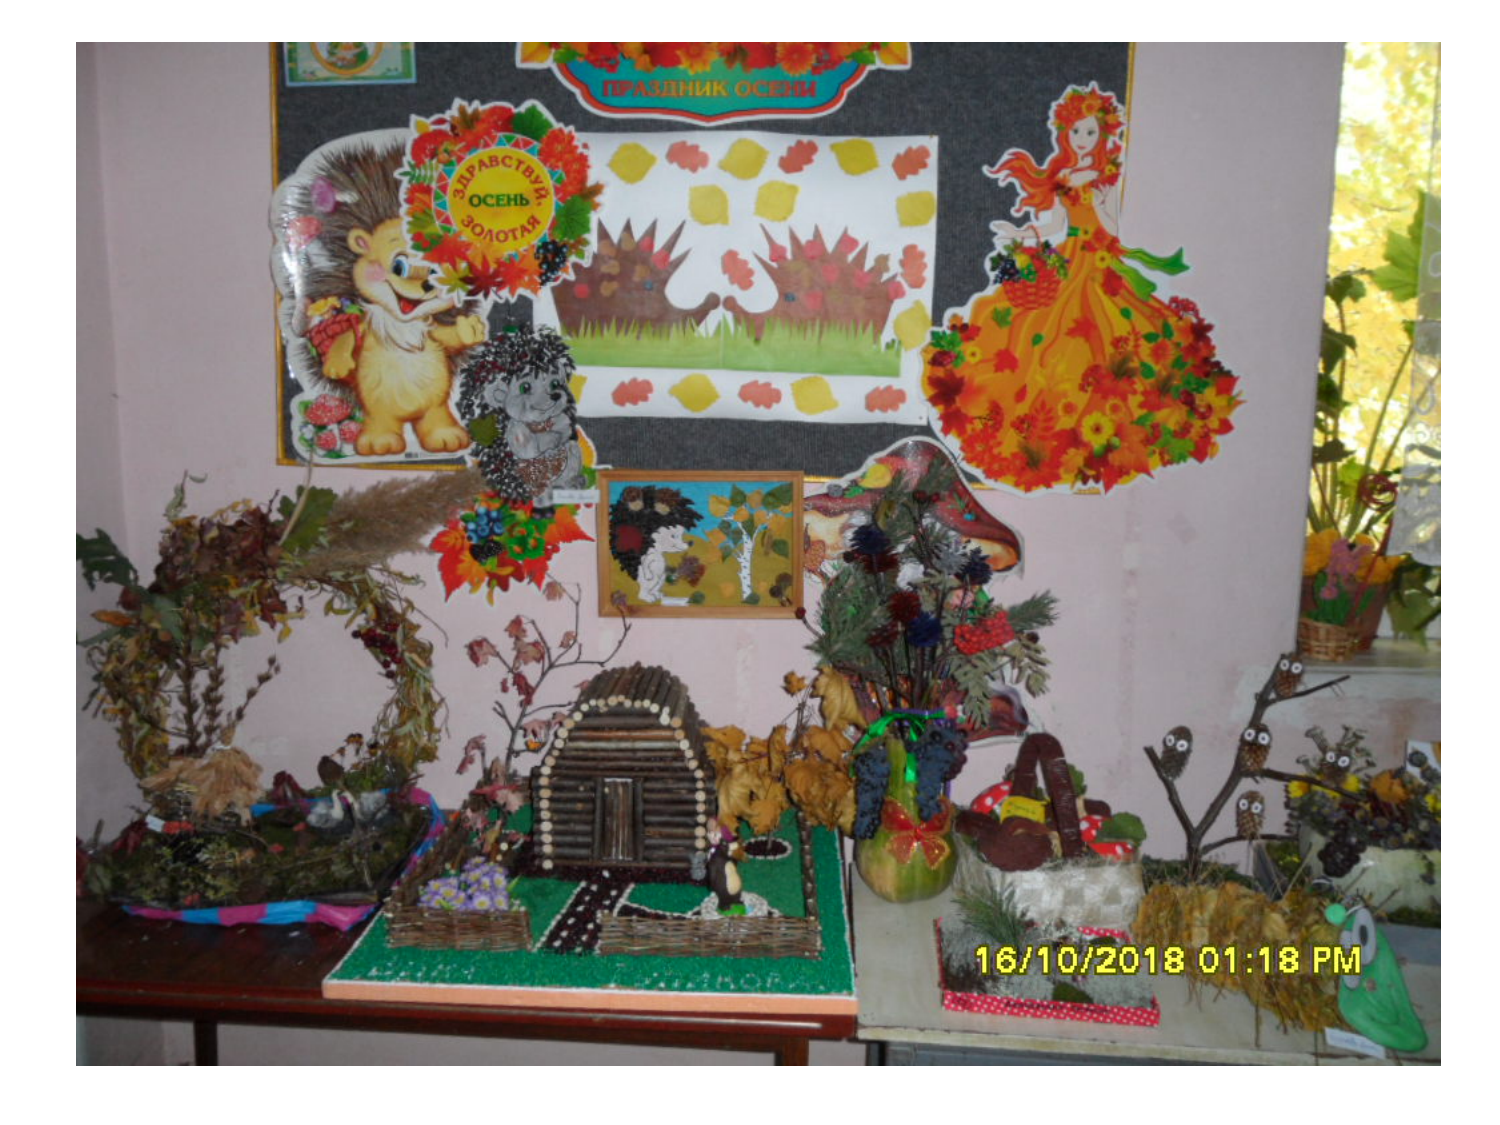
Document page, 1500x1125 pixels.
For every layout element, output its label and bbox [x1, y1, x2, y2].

picture [76, 42, 1442, 1067]
